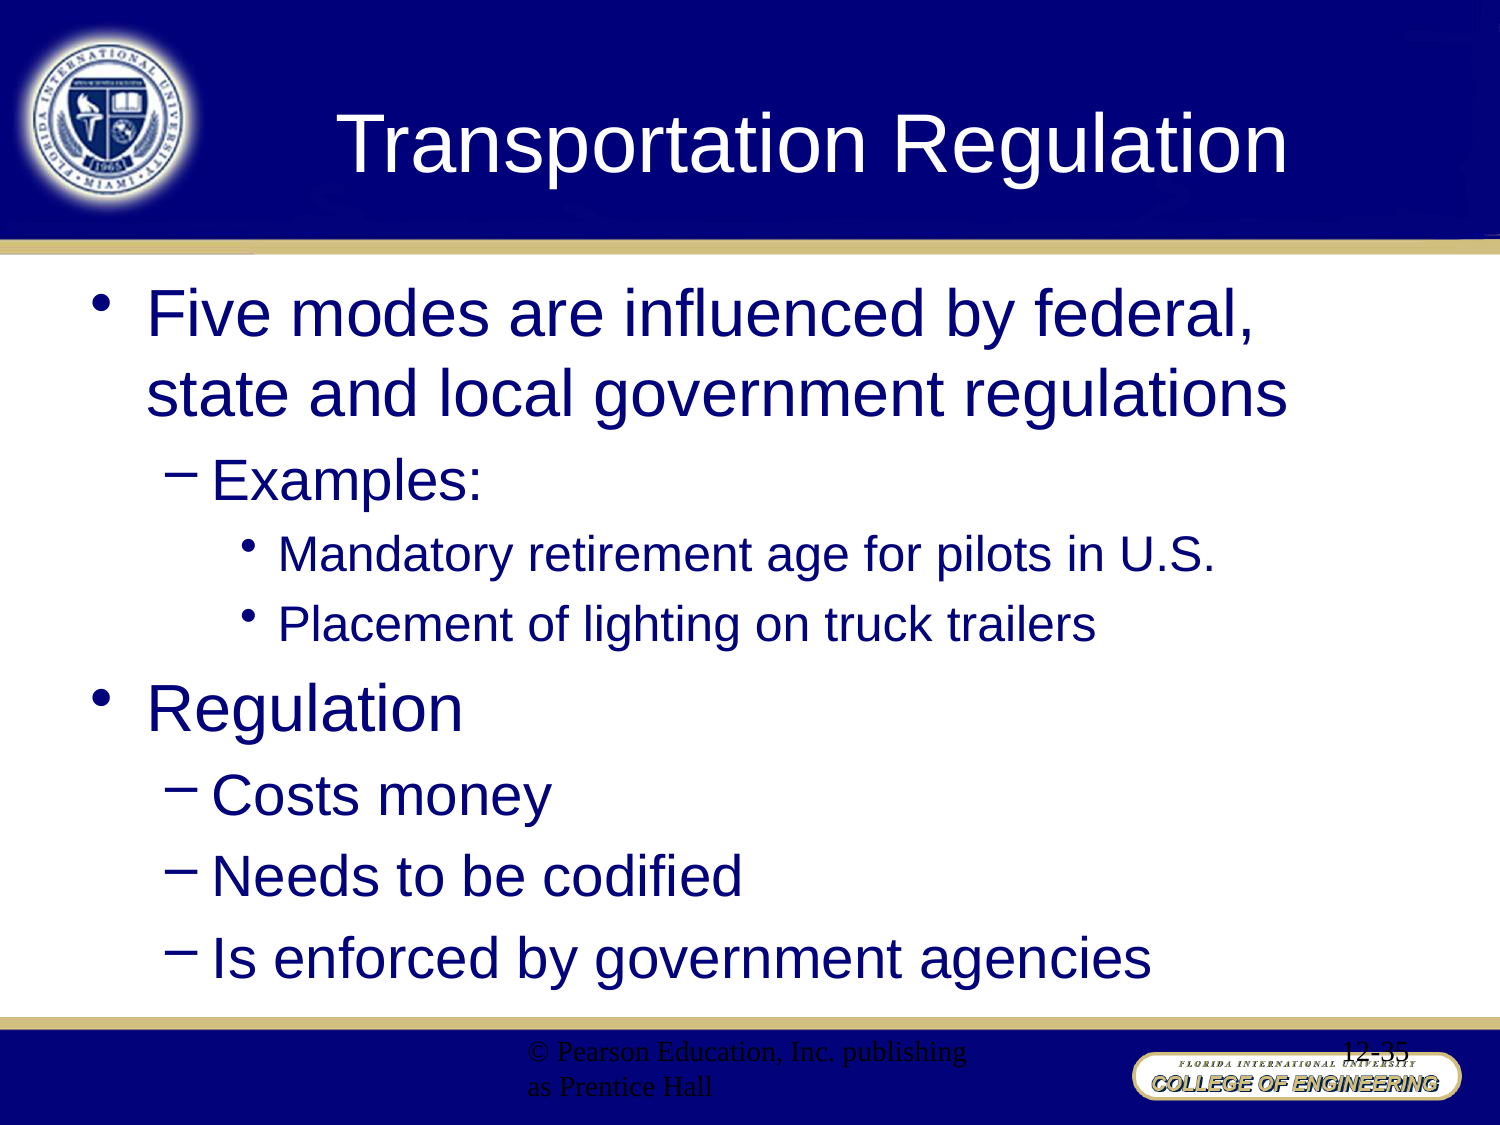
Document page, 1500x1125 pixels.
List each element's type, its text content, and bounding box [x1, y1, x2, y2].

picture [0, 0, 1500, 1125]
footer © Pearson Education, Inc. publishing as Prentice Hall [512, 1024, 988, 1103]
title Transportation Regulation [199, 44, 1426, 233]
slide_number 12-35 [1074, 1024, 1426, 1103]
list Five modes are influenced by federal, state and local government regulations Examples: Mandatory retirement age for pilots in U.S. Placement of lighting on truck trailers Regulation Costs money Needs to be codified Is enforced by government agencies [74, 262, 1426, 1006]
